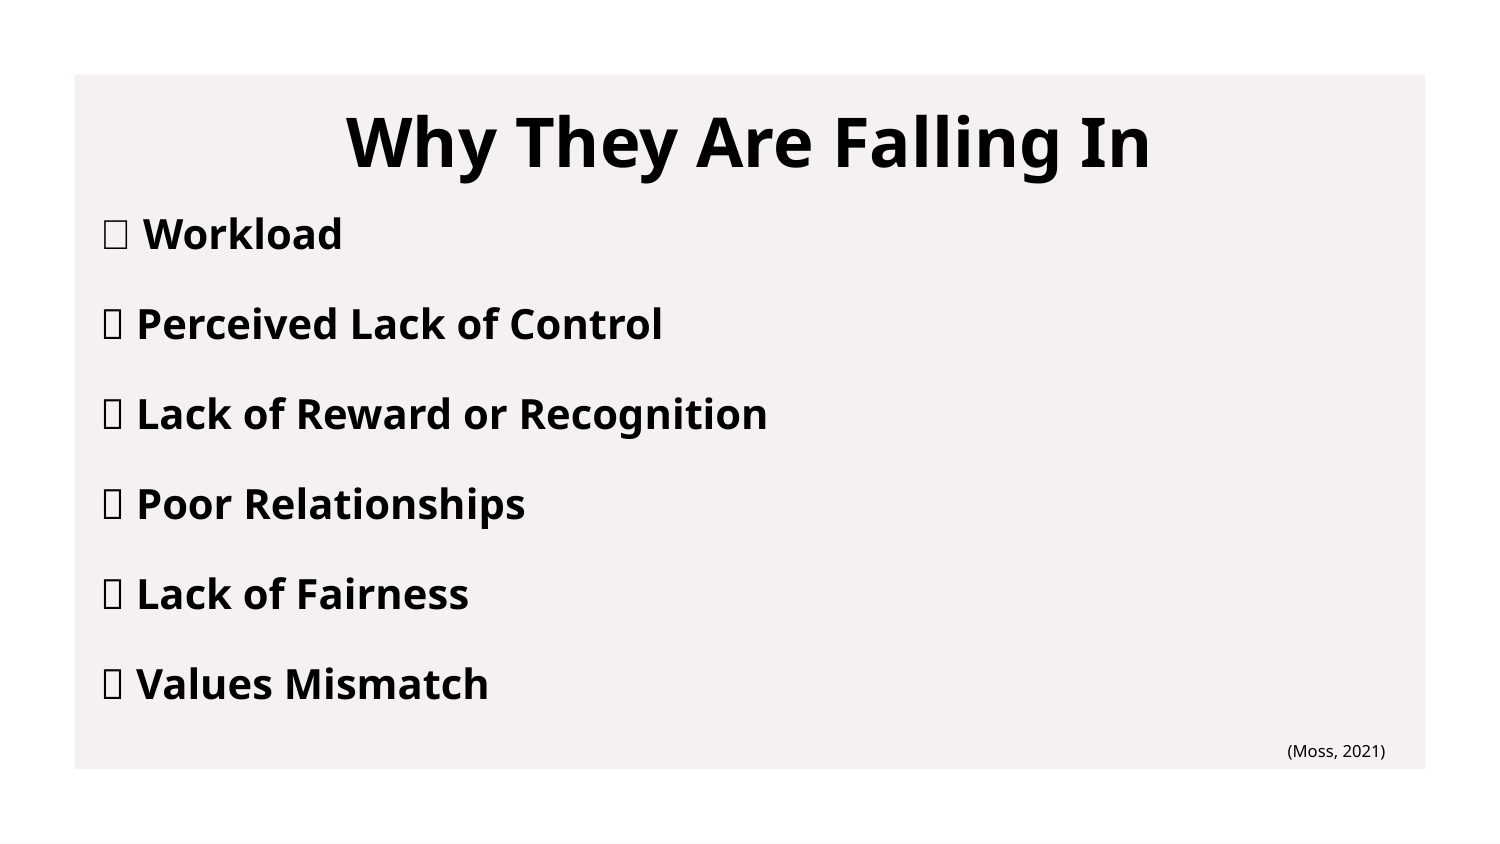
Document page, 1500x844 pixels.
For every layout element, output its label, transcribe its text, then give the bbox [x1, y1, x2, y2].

text_box 🔥 Workload 🔥 Perceived Lack of Control 🔥 Lack of Reward or Recognition 🔥 Poor Relationships 🔥 Lack of Fairness 🔥 Values Mismatch [85, 206, 1415, 717]
text_box (Moss, 2021) [1272, 733, 1426, 769]
text_box Why They Are Falling In [74, 101, 1425, 191]
